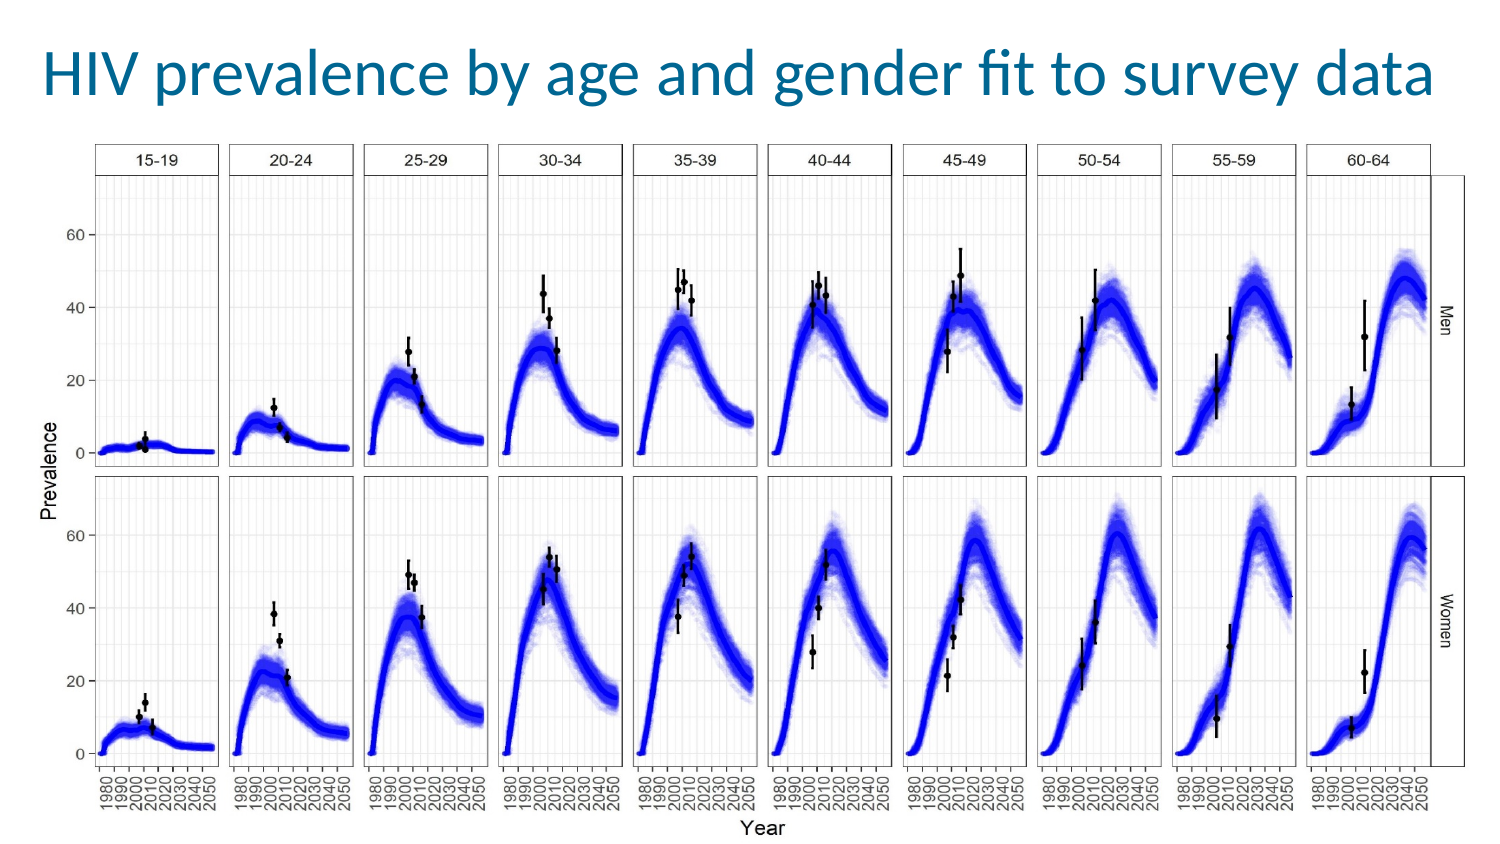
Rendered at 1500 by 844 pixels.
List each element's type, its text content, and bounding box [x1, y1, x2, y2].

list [29, 134, 1476, 844]
title HIV prevalence by age and gender fit to survey data [29, 21, 1463, 122]
